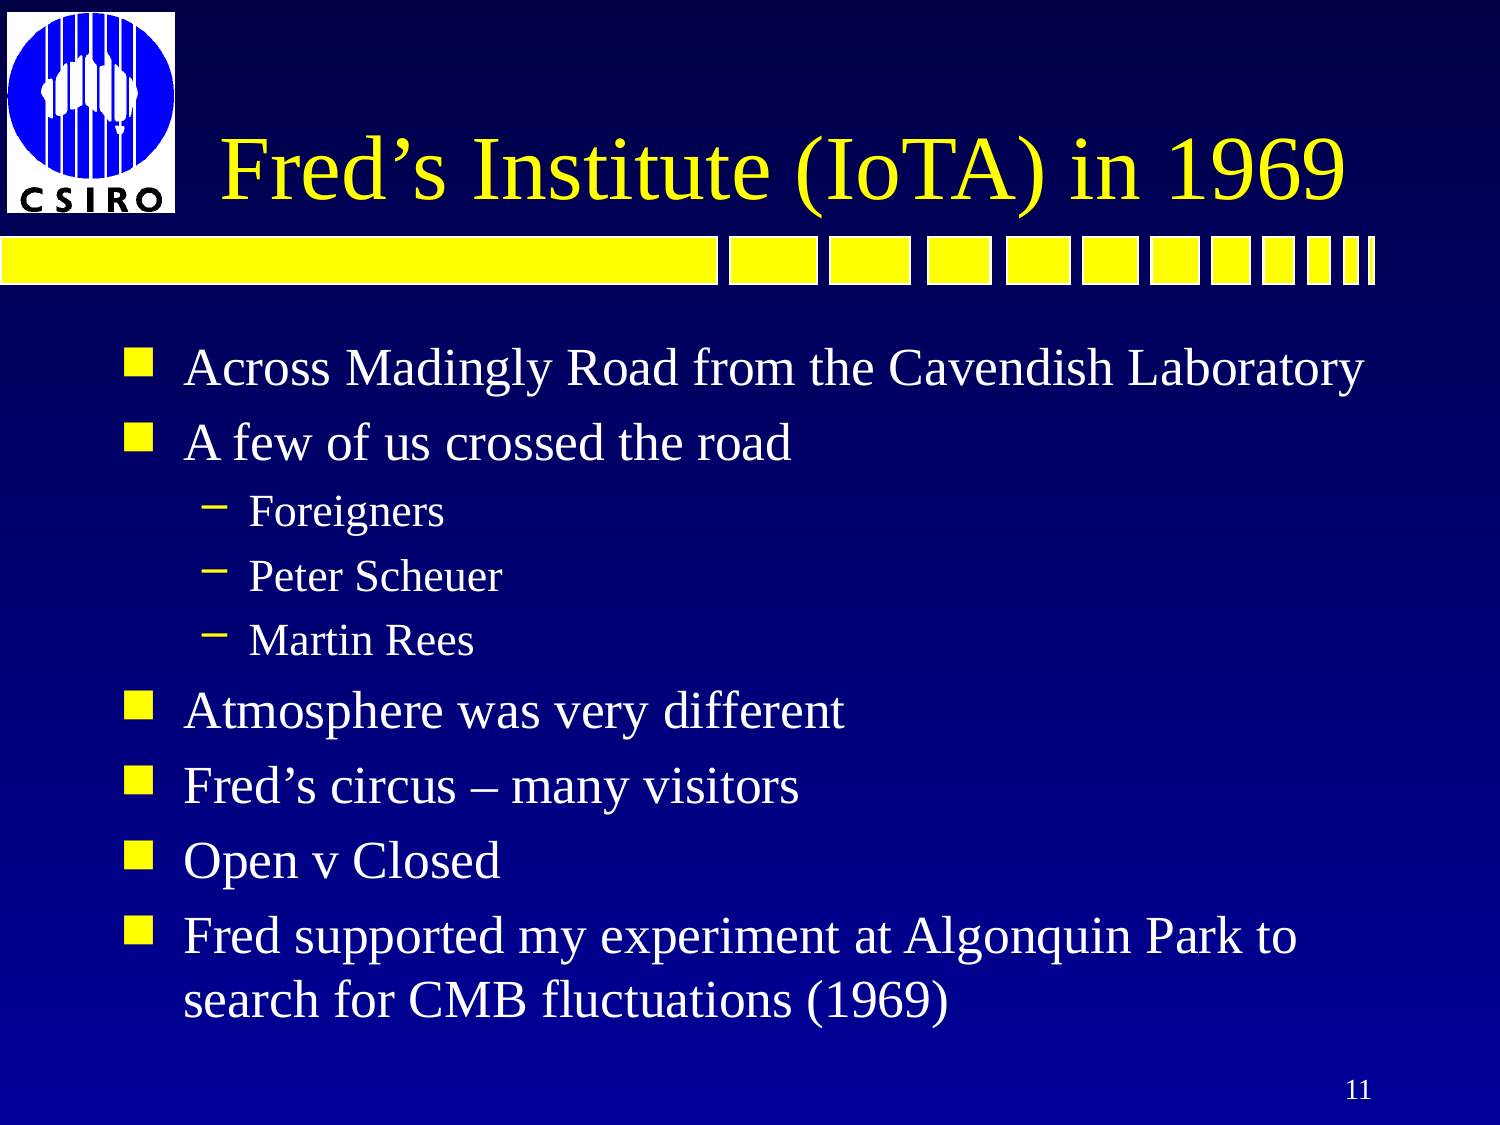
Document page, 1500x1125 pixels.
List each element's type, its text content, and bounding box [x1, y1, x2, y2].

picture [7, 12, 175, 213]
slide_number 11 [1074, 1061, 1388, 1125]
list Across Madingly Road from the Cavendish Laboratory A few of us crossed the road Foreigners Peter Scheuer Martin Rees Atmosphere was very different Fred’s circus – many visitors Open v Closed Fred supported my experiment at Algonquin Park to search for CMB fluctuations (1969) [111, 324, 1388, 1048]
title Fred’s Institute (IoTA) in 1969 [111, 30, 1388, 226]
